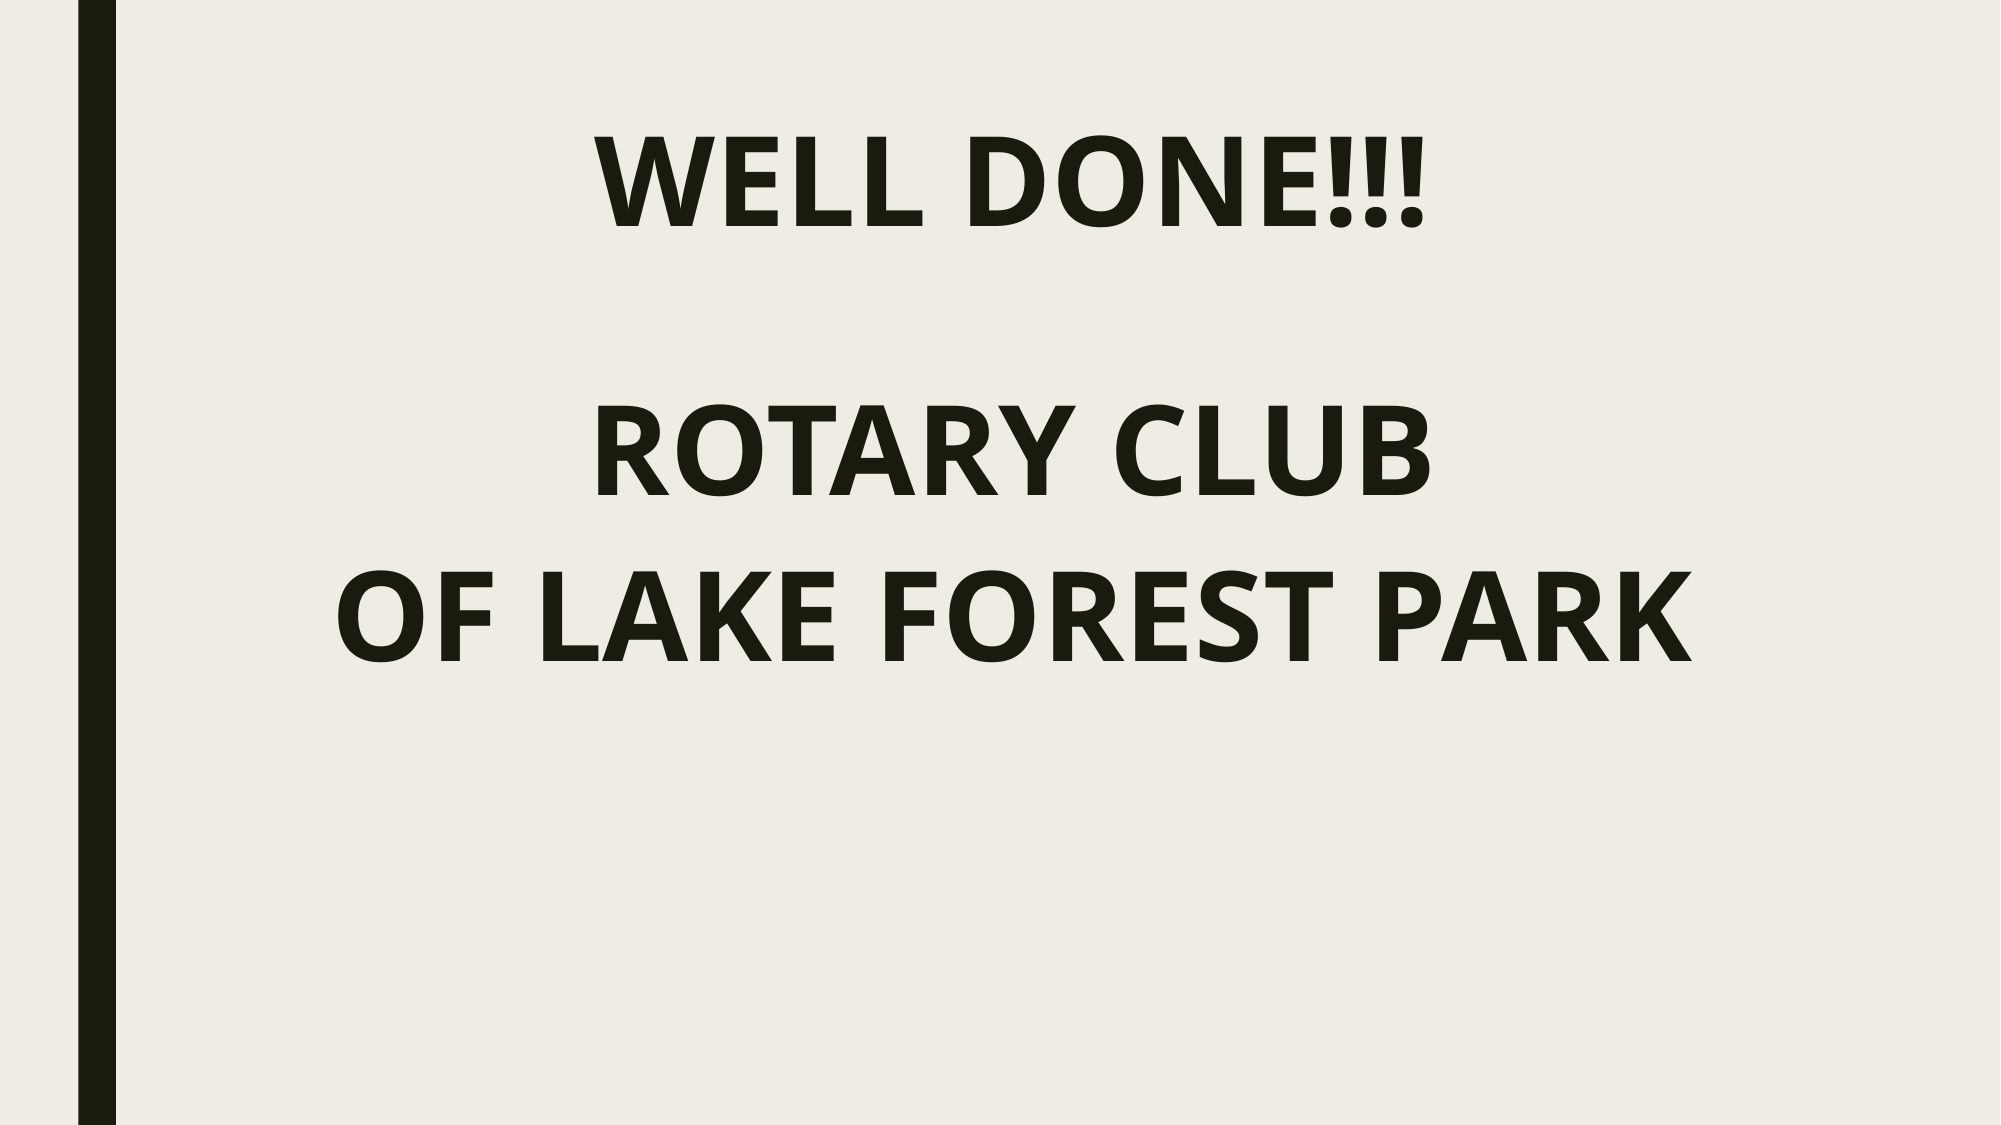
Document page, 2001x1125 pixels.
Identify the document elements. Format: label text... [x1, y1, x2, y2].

list ROTARY CLUB OF LAKE FOREST PARK [225, 375, 1800, 963]
title WELL DONE!!! [225, 112, 1800, 357]
